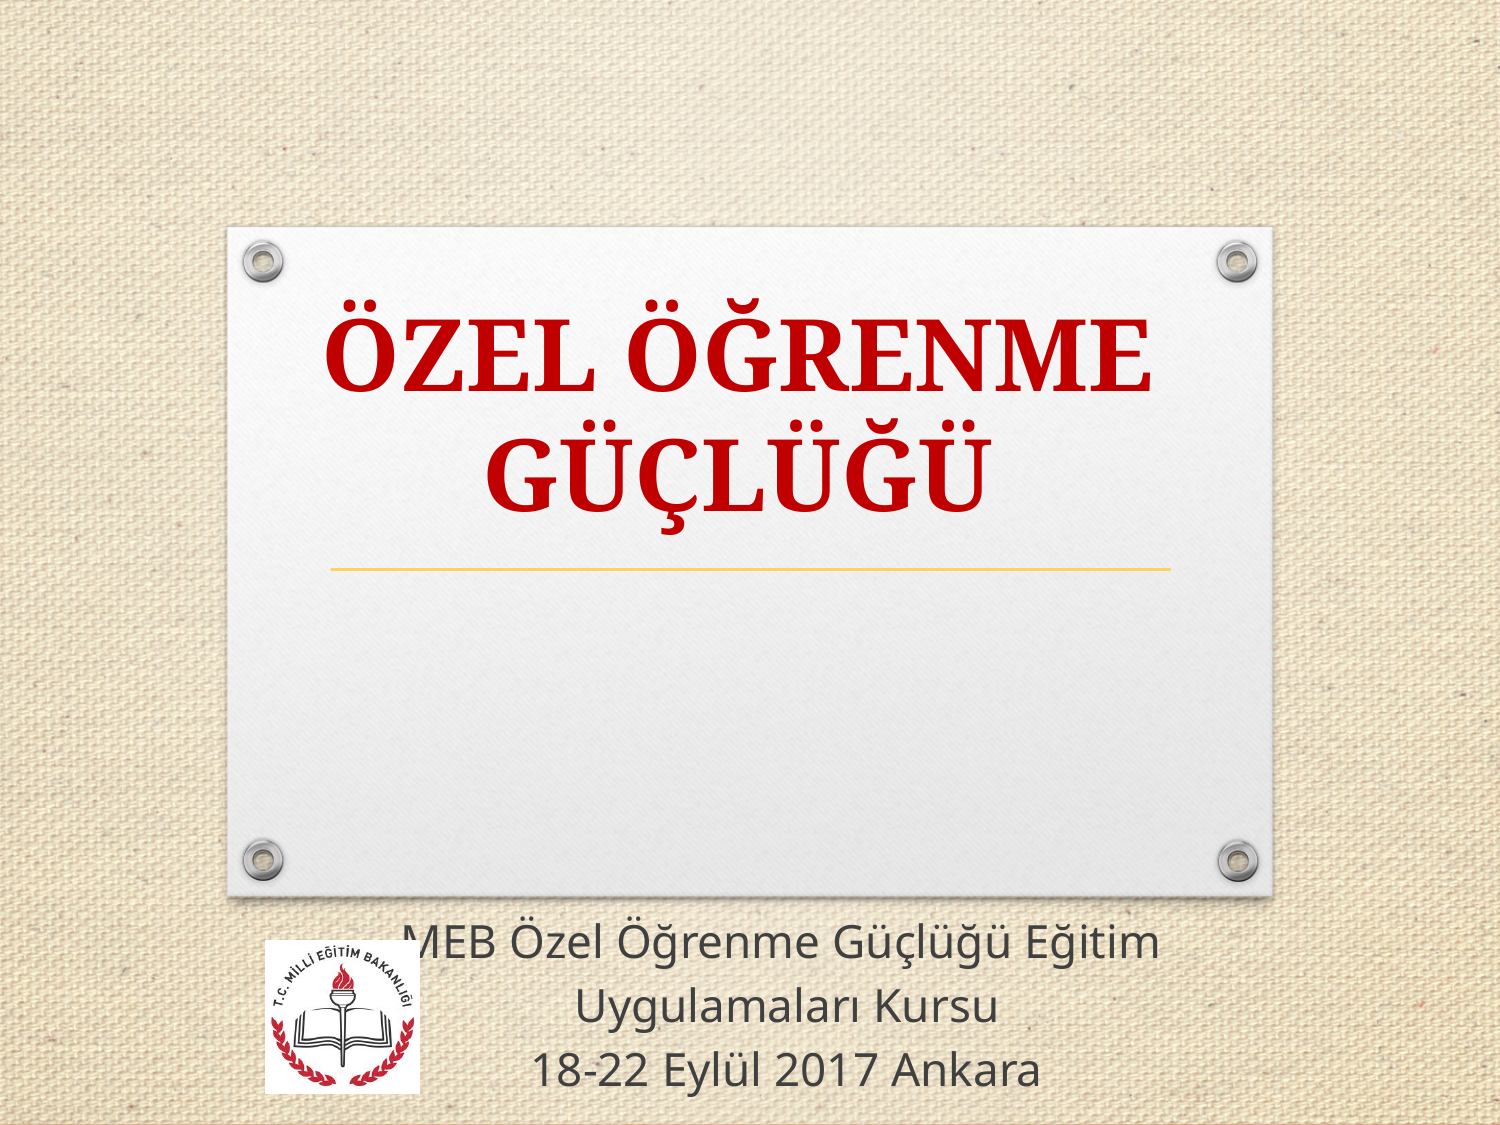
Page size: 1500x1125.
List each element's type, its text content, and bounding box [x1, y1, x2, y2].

picture [0, 0, 1500, 1125]
title ÖZEL ÖĞRENME GÜÇLÜĞÜ [277, 290, 1199, 540]
picture [265, 940, 421, 1095]
text_box MEB Özel Öğrenme Güçlüğü Eğitim Uygulamaları Kursu 18-22 Eylül 2017 Ankara [112, 905, 1463, 1125]
